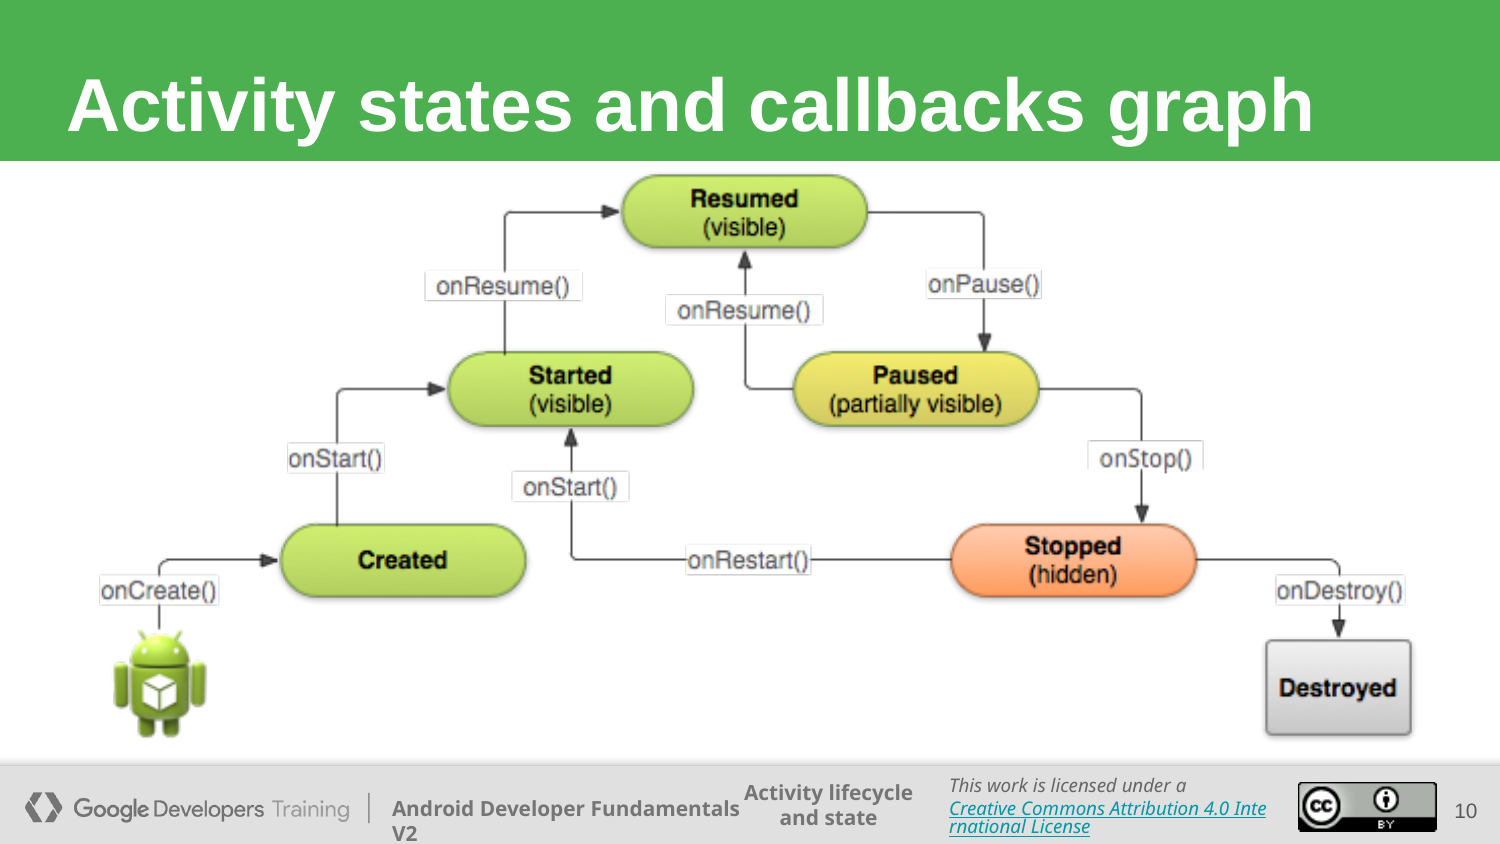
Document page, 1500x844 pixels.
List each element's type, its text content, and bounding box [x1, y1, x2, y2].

slide_number 10 [1402, 777, 1493, 842]
title Activity states and callbacks graph [51, 28, 1472, 122]
picture [0, 157, 1500, 844]
